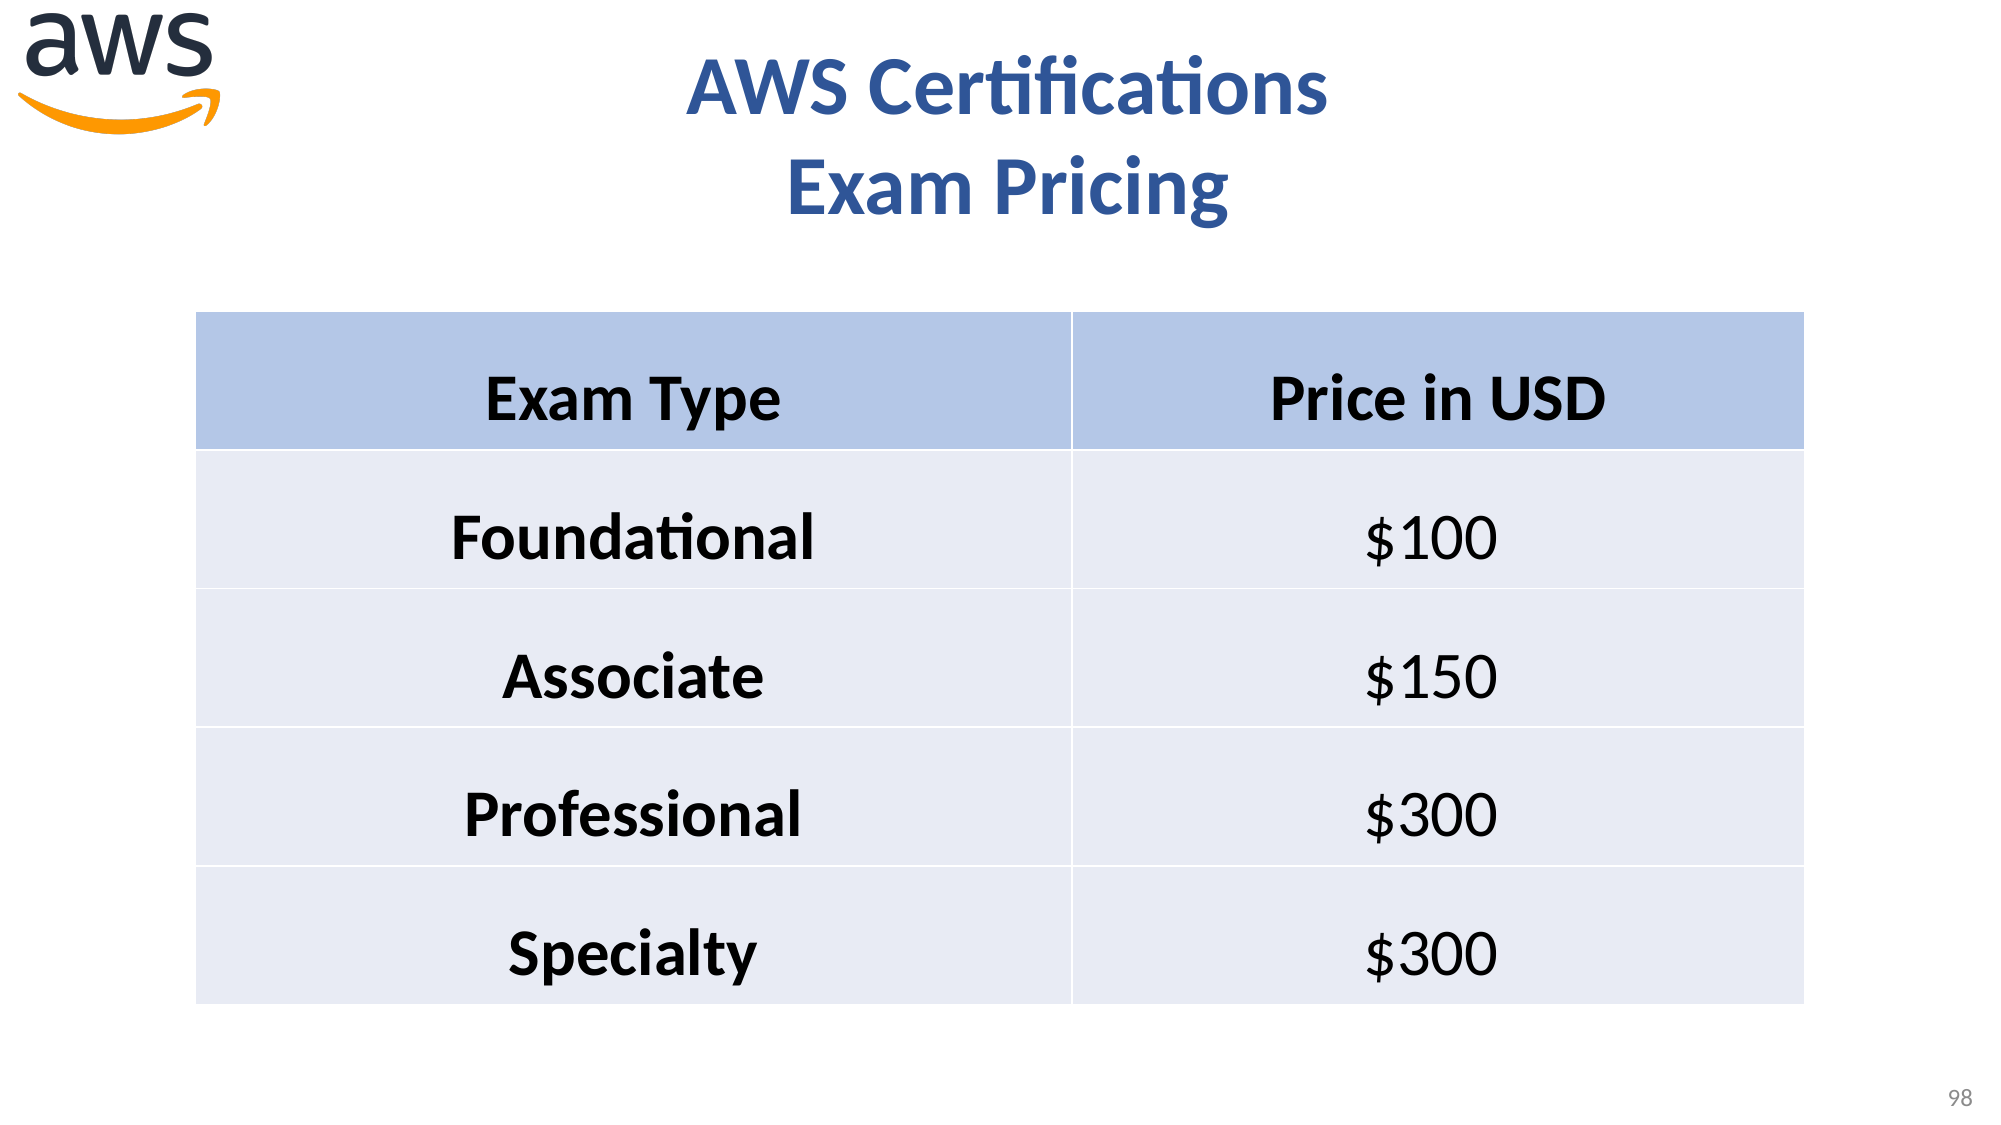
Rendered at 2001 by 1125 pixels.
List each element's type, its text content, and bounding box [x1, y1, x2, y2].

table_cell Specialty [196, 867, 1071, 1004]
table_cell $300 [1073, 728, 1804, 865]
table_cell Associate [196, 589, 1071, 726]
table_cell $100 [1073, 451, 1804, 588]
table_cell $300 [1073, 867, 1804, 1004]
slide_number 98 [1830, 1076, 1989, 1116]
table_header Price in USD [1073, 312, 1804, 449]
table_cell $150 [1073, 589, 1804, 726]
picture [17, 12, 221, 135]
table_cell Foundational [196, 451, 1071, 588]
table_header Exam Type [196, 312, 1071, 449]
title AWS Certifications Exam Pricing [87, 22, 1929, 240]
table_cell Professional [196, 728, 1071, 865]
